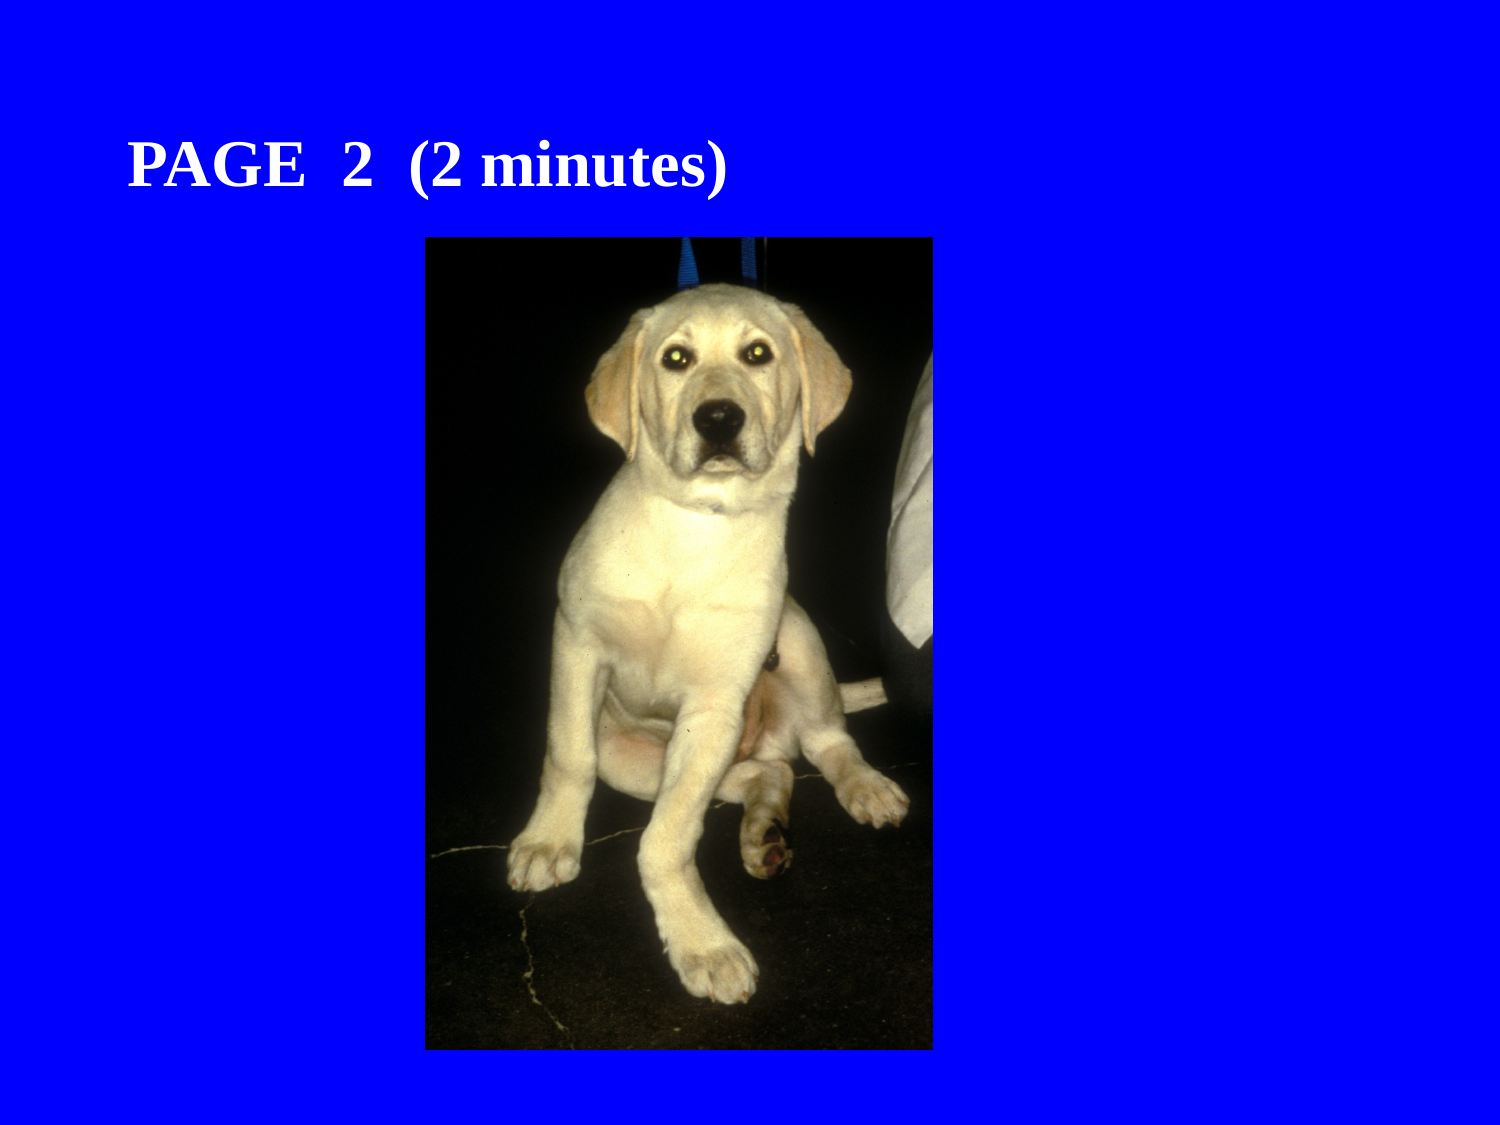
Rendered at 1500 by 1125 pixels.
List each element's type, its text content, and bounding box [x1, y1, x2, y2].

list PAGE 2 (2 minutes) [112, 112, 1388, 1000]
picture [424, 237, 934, 1051]
